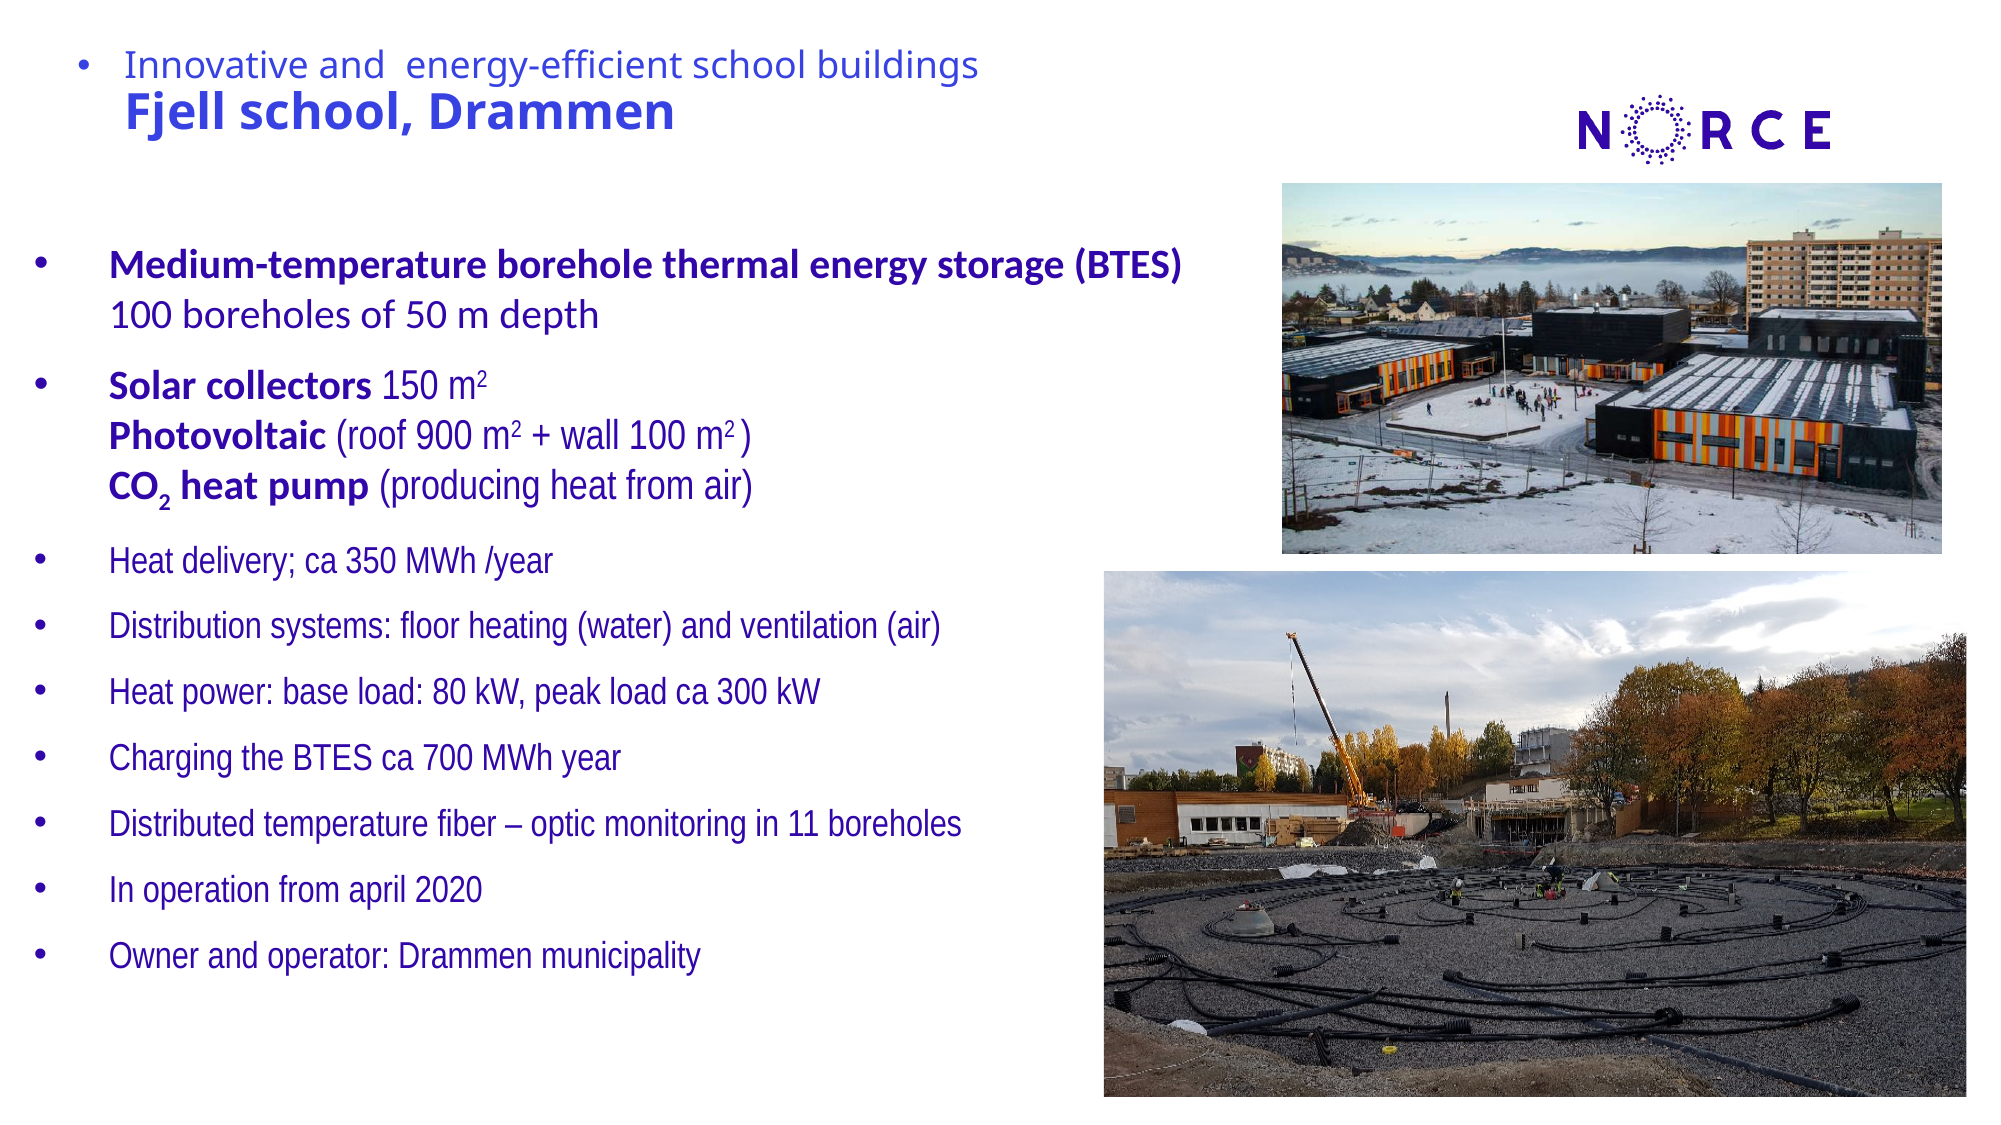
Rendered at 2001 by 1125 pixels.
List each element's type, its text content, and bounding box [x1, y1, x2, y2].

picture [1103, 571, 1967, 1097]
list Medium-temperature borehole thermal energy storage (BTES) 100 boreholes of 50 m depth Solar collectors 150 m2 Photovoltaic (roof 900 m2 + wall 100 m2 ) CO2 heat pump (producing heat from air) Heat delivery; ca 350 MWh /year Distribution systems: floor heating (water) and ventilation (air) Heat power: base load: 80 kW, peak load ca 300 kW Charging the BTES ca 700 MWh year Distributed temperature fiber – optic monitoring in 11 boreholes In operation from april 2020 Owner and operator: Drammen municipality [33, 237, 1694, 976]
title Innovative and energy-efficient school buildings Fjell school, Drammen [77, 46, 1536, 237]
picture [1282, 183, 1942, 554]
picture [1574, 0, 2000, 169]
